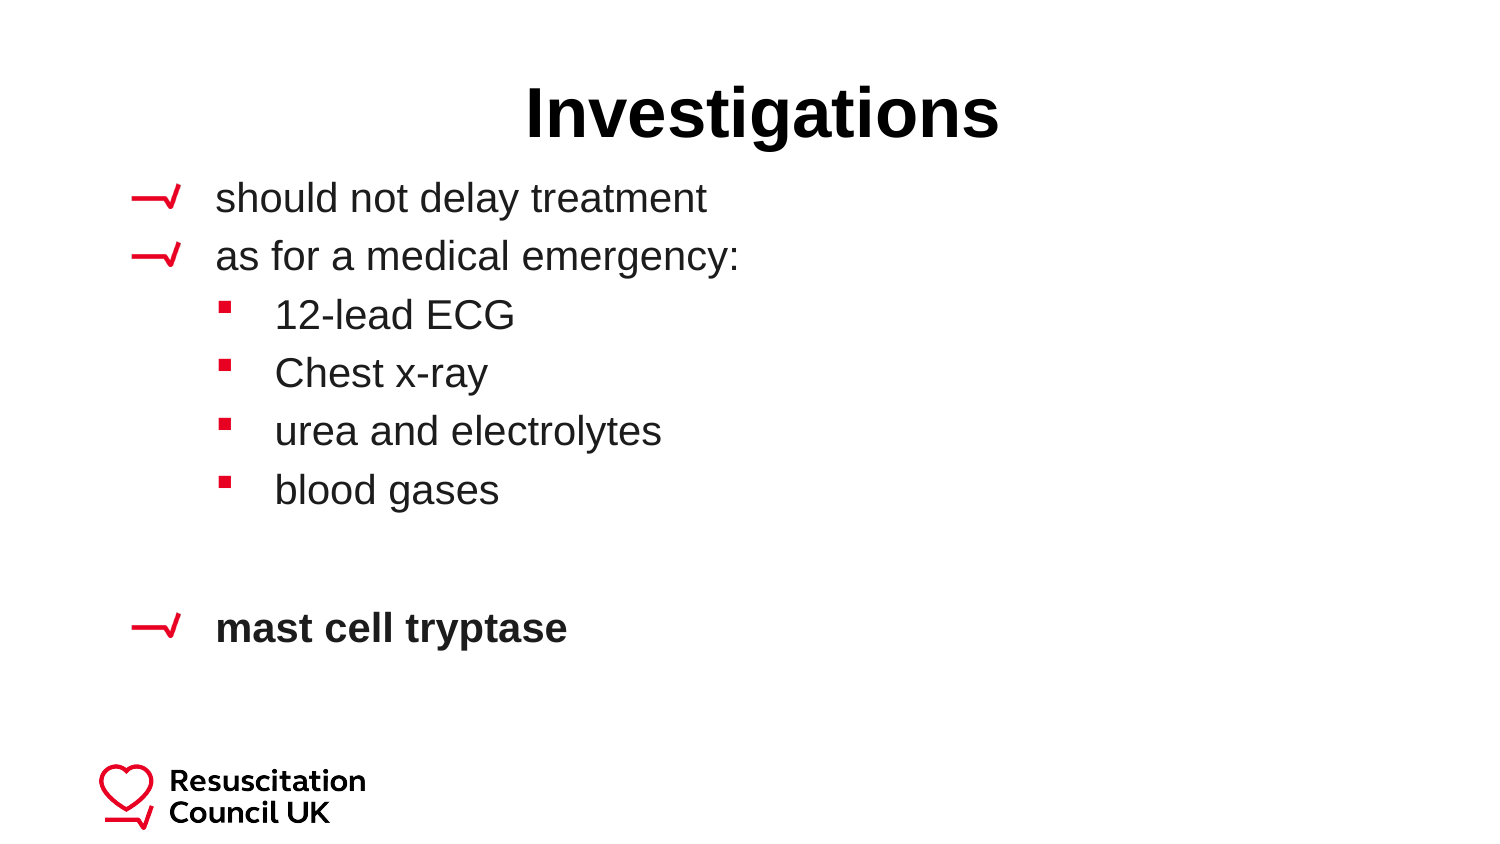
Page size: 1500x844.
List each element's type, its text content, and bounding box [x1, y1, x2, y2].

list should not delay treatment as for a medical emergency: 12-lead ECG Chest x-ray urea and electrolytes blood gases mast cell tryptase [112, 163, 1361, 844]
picture [127, 181, 185, 211]
picture [127, 239, 185, 269]
text_box Investigations [115, 58, 1427, 143]
picture [127, 610, 185, 640]
picture [99, 764, 112, 830]
